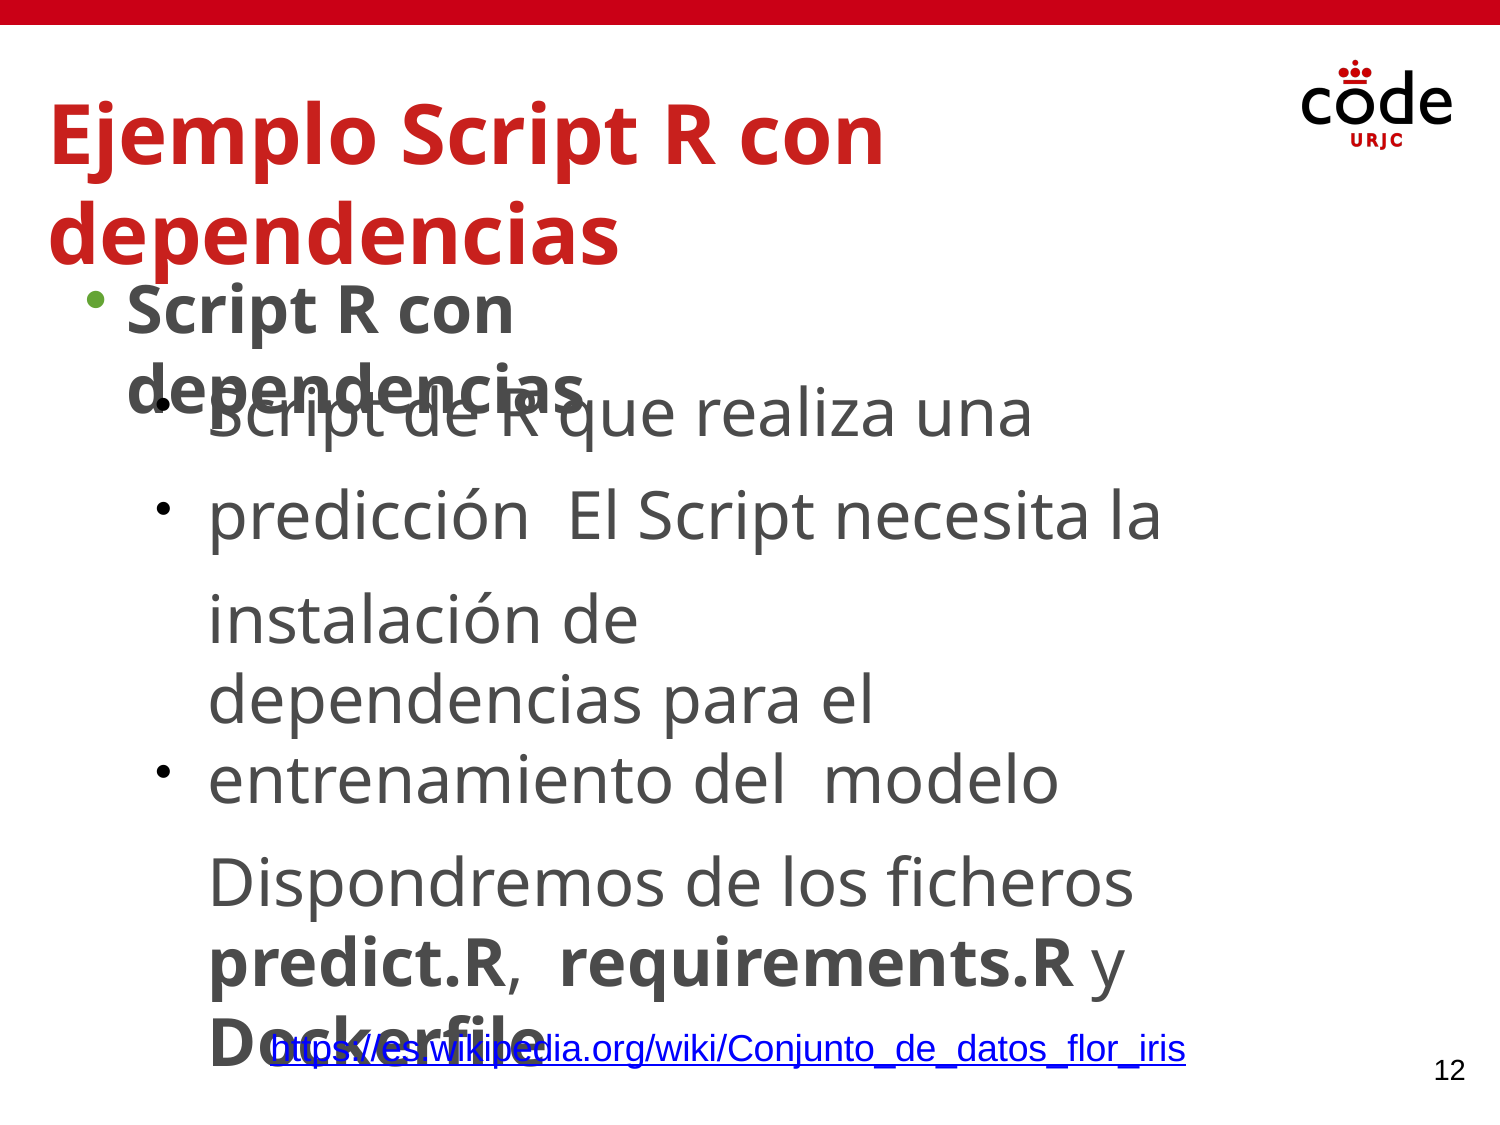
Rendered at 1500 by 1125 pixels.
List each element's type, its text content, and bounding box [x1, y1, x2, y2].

text_box 12 [1431, 1049, 1469, 1087]
title Ejemplo Script R con dependencias [45, 79, 1299, 282]
text_box https://es.wikipedia.org/wiki/Conjunto_de_datos_flor_iris [268, 1022, 1202, 1070]
text_box Script de R que realiza una predicción El Script necesita la instalación de dependencias para el entrenamiento del modelo Dispondremos de los ficheros predict.R, requirements.R y Dockerfile [152, 345, 1314, 1080]
text_box Script R con dependencias [82, 265, 881, 427]
picture [1284, 49, 1468, 161]
